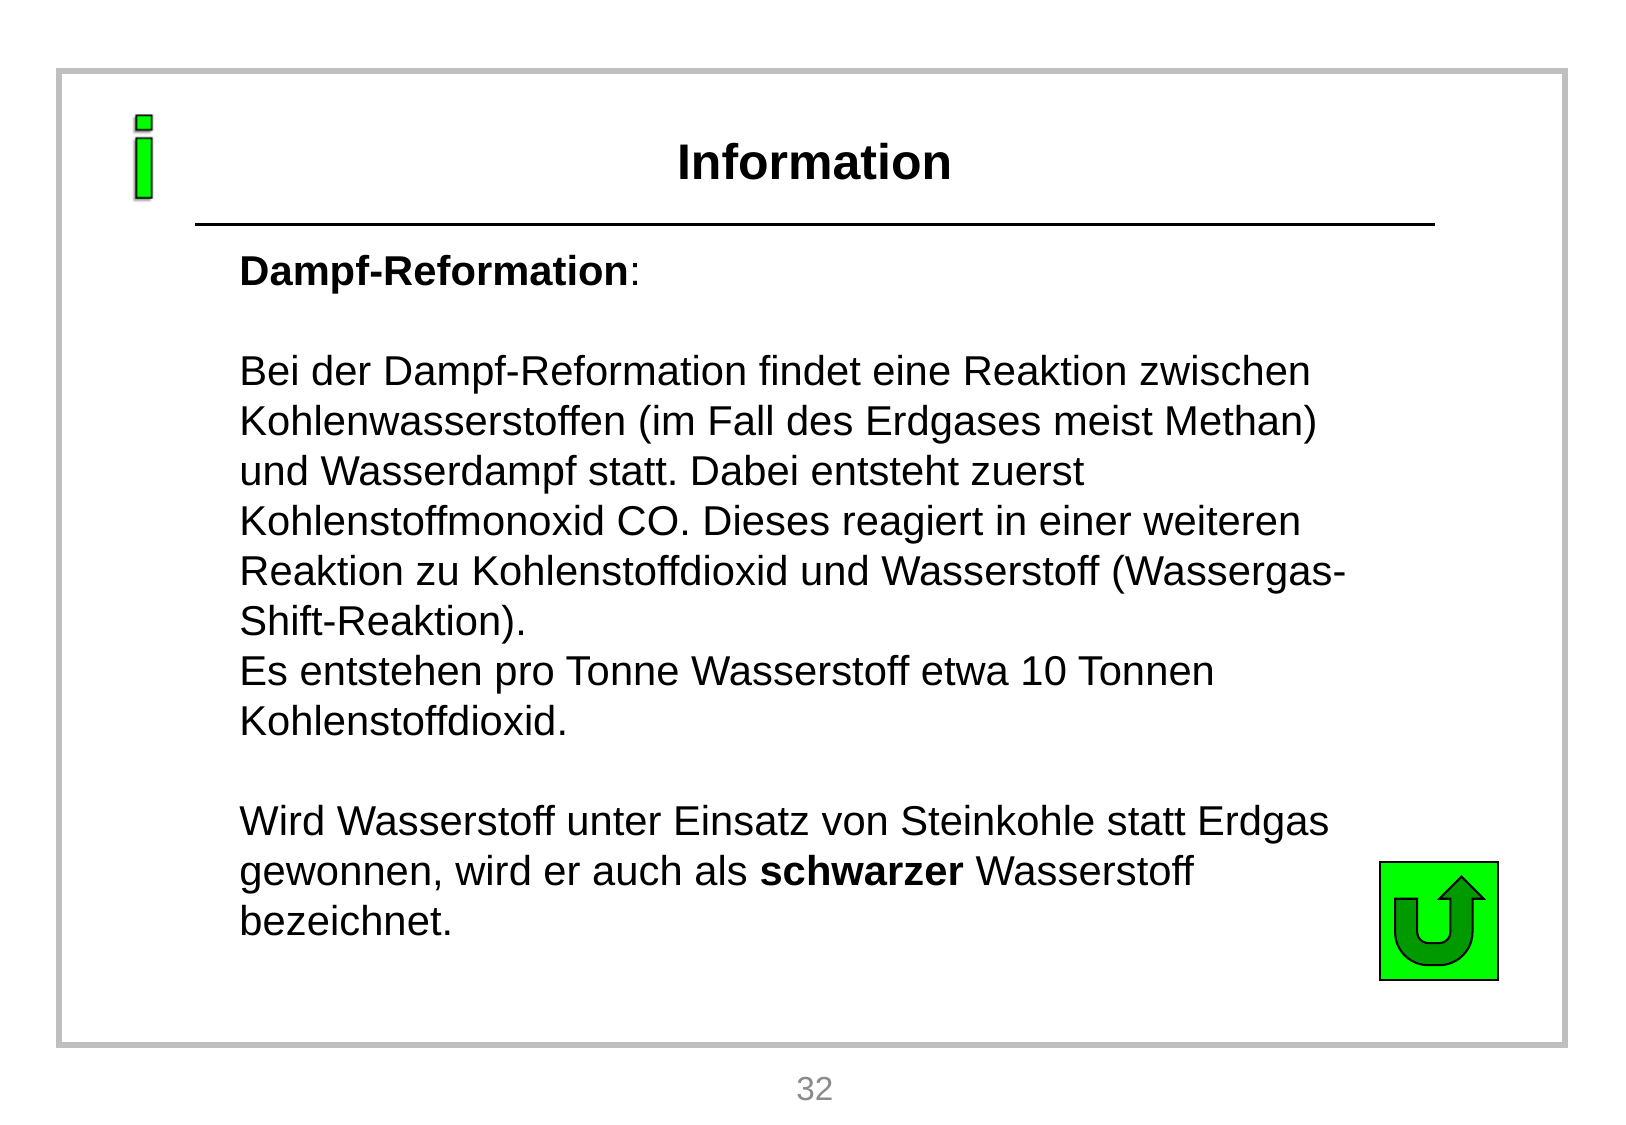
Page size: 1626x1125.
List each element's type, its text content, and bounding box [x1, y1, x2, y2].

title Information [224, 100, 1406, 219]
slide_number 32 [631, 1057, 998, 1117]
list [101, 82, 189, 231]
list Dampf-Reformation: Bei der Dampf-Reformation findet eine Reaktion zwischen Kohlenwasserstoffen (im Fall des Erdgases meist Methan) und Wasserdampf statt. Dabei entsteht zuerst Kohlenstoffmonoxid CO. Dieses reagiert in einer weiteren Reaktion zu Kohlenstoffdioxid und Wasserstoff (Wassergas-Shift-Reaktion). Es entstehen pro Tonne Wasserstoff etwa 10 Tonnen Kohlenstoffdioxid. Wird Wasserstoff unter Einsatz von Steinkohle statt Erdgas gewonnen, wird er auch als schwarzer Wasserstoff bezeichnet. [224, 236, 1406, 945]
text_box [1379, 861, 1499, 981]
